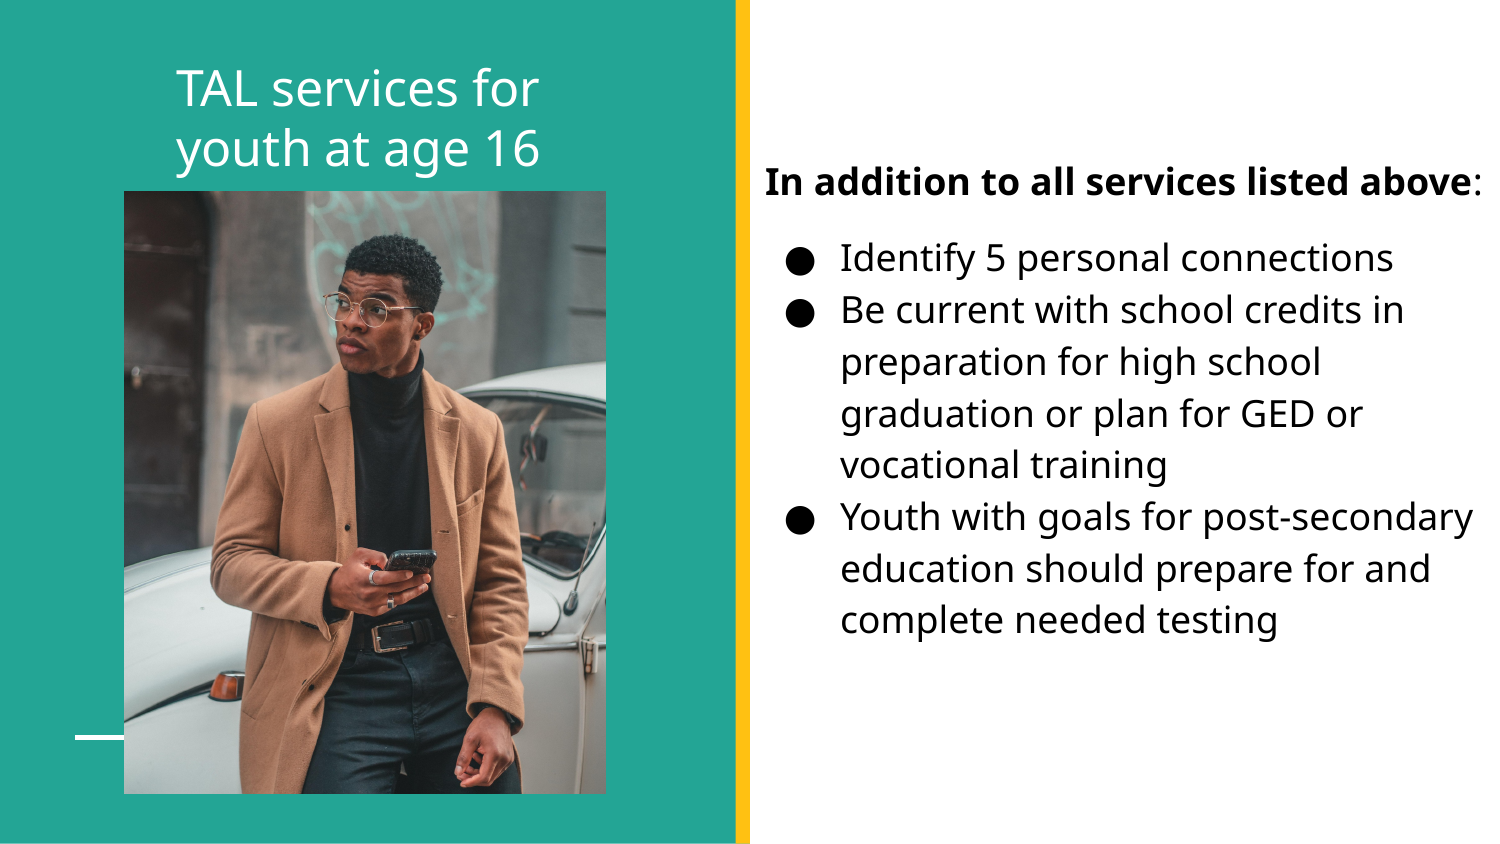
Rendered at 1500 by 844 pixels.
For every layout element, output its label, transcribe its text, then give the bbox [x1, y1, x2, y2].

title TAL services for youth at age 16 [50, 20, 680, 192]
picture [123, 191, 607, 794]
list In addition to all services listed above: Identify 5 personal connections Be current with school credits in preparation for high school graduation or plan for GED or vocational training Youth with goals for post-secondary education should prepare for and complete needed testing [750, 0, 1500, 844]
